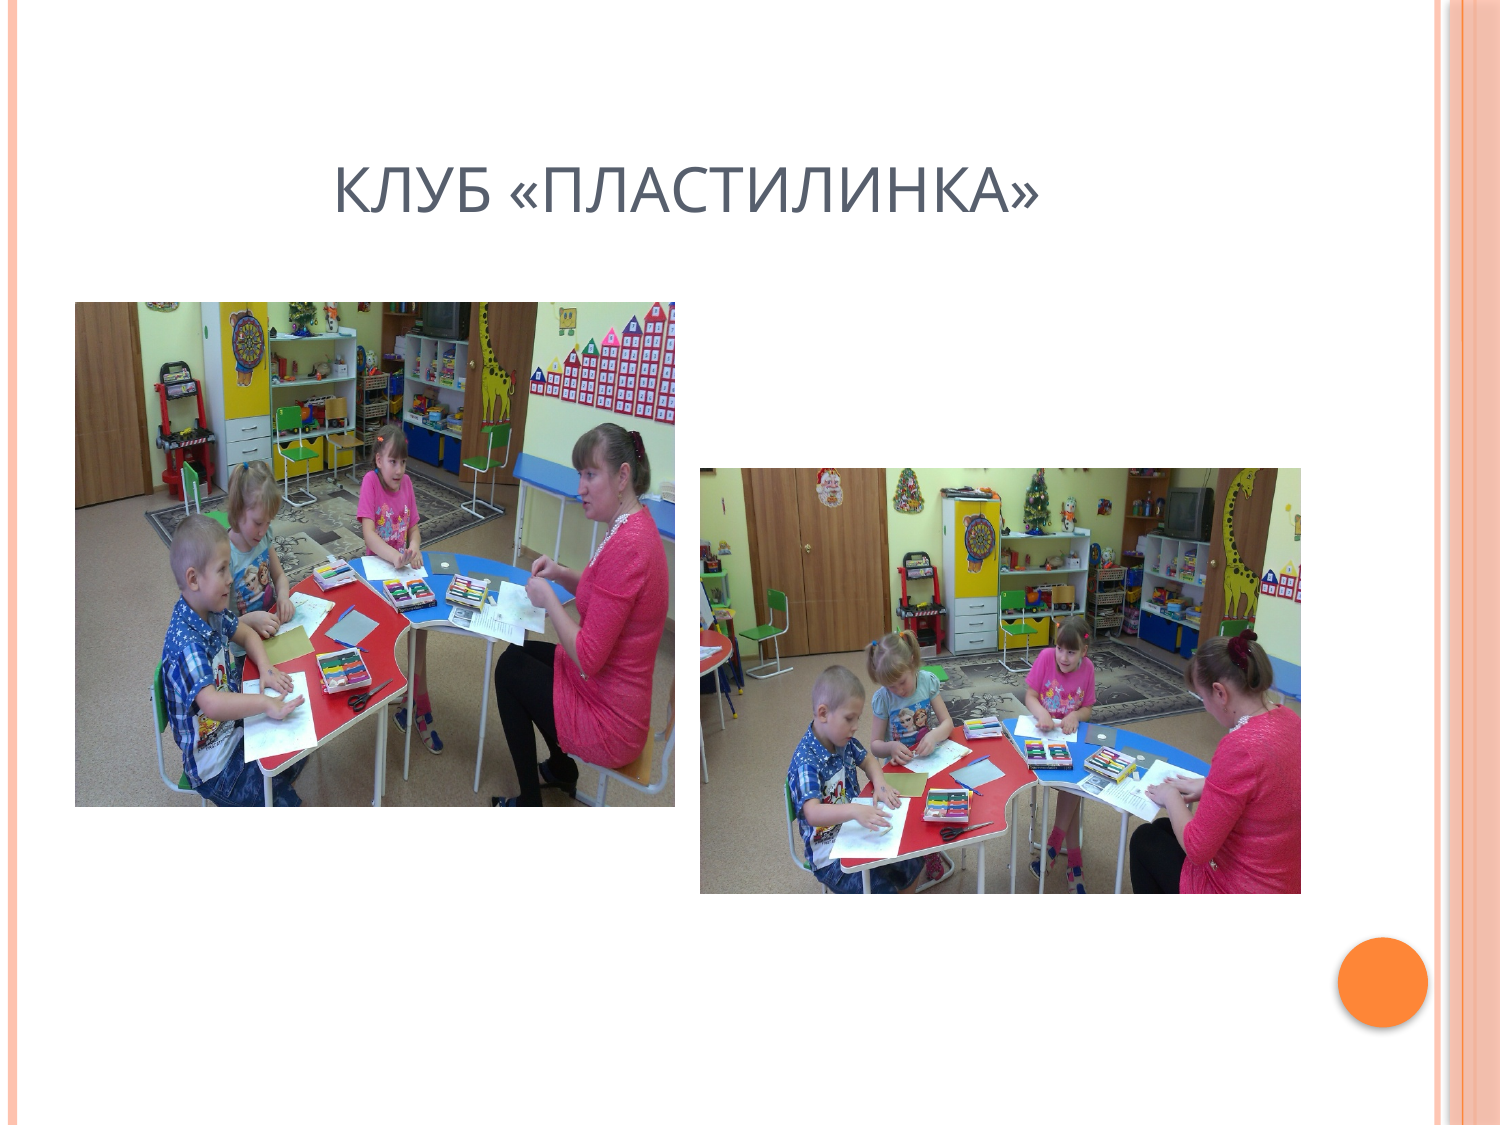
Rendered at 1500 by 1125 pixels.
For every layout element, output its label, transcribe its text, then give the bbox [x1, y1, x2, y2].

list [74, 302, 676, 808]
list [699, 467, 1301, 894]
title Клуб «Пластилинка» [75, 45, 1300, 233]
